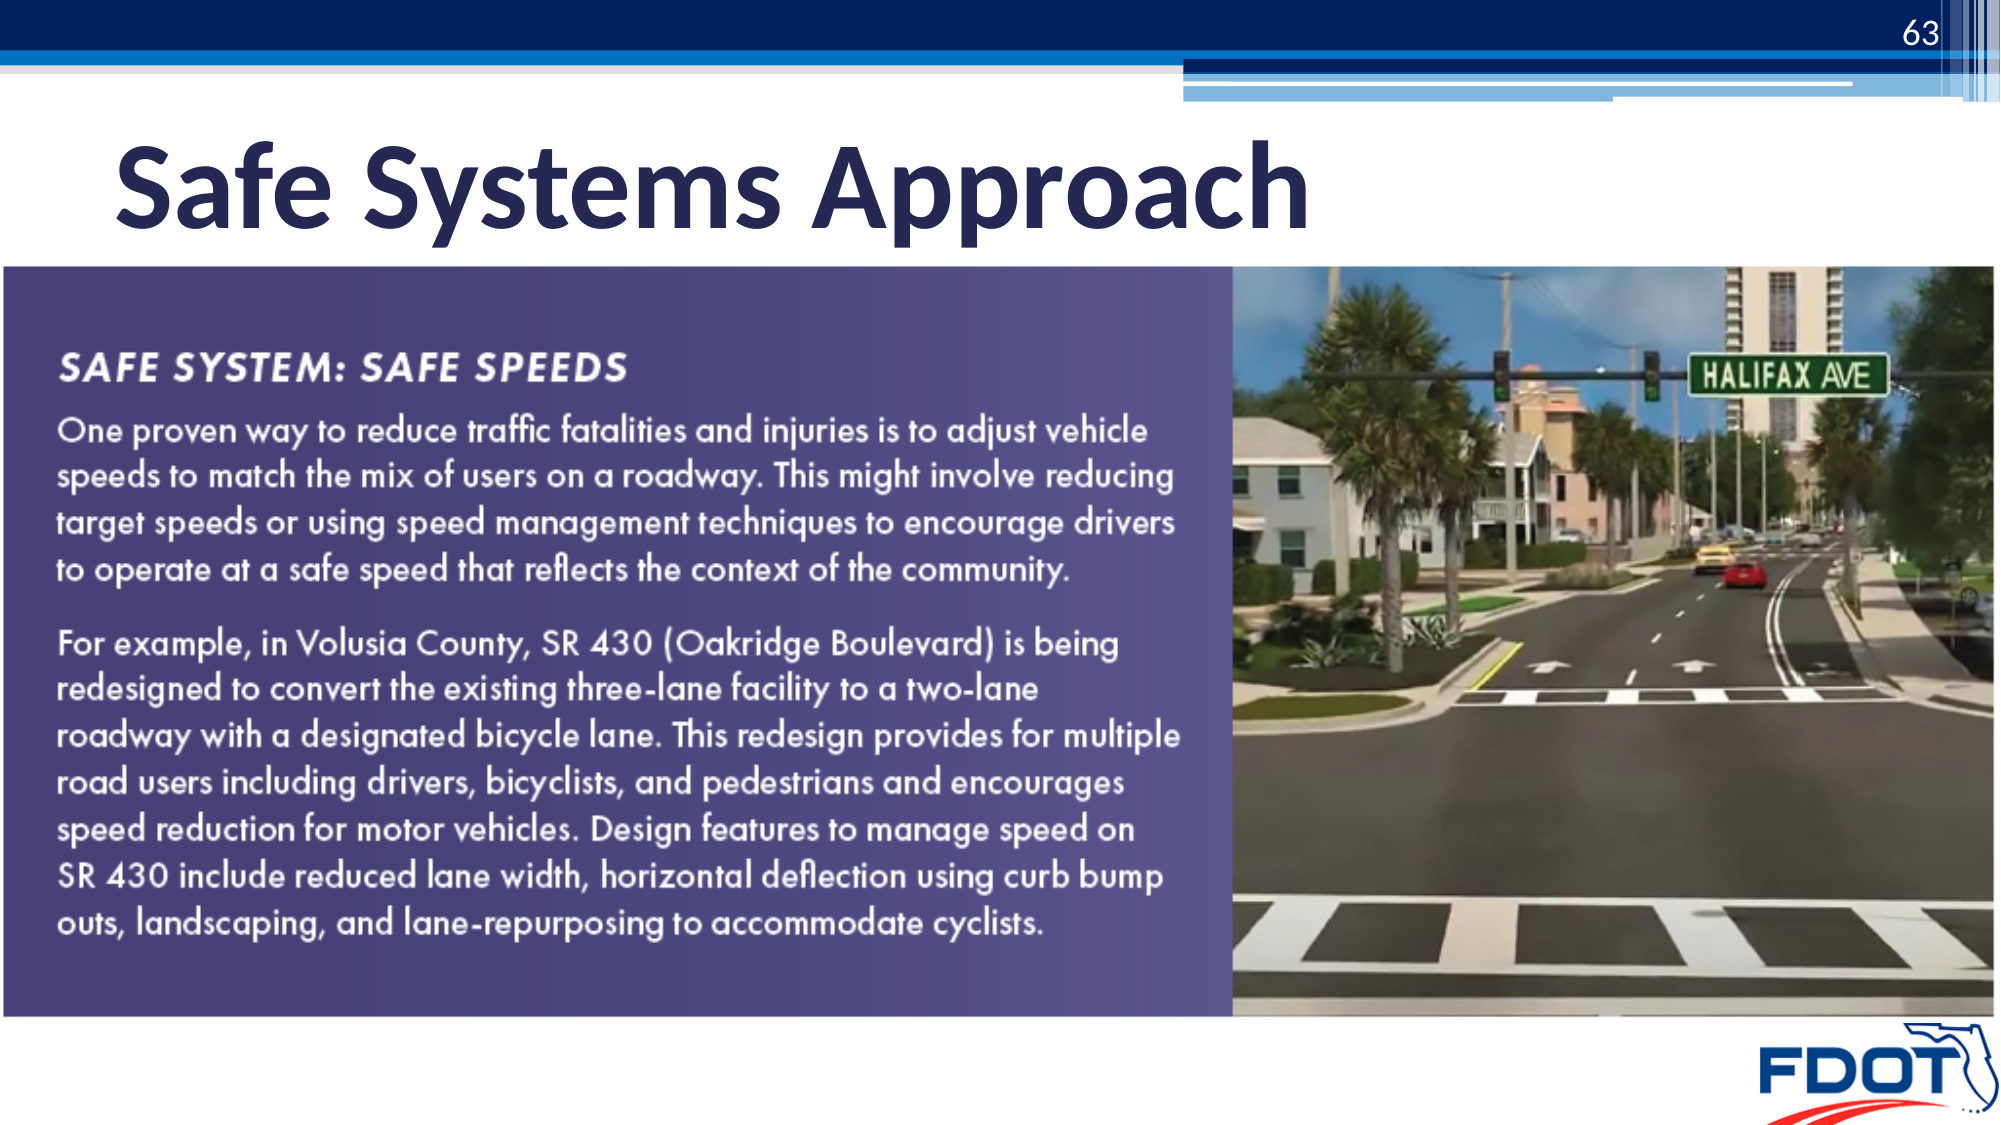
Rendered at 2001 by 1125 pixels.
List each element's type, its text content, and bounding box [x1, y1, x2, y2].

picture [0, 263, 2000, 1125]
text_box Safe Systems Approach [99, 91, 1900, 263]
slide_number 63 [1788, 0, 1955, 61]
